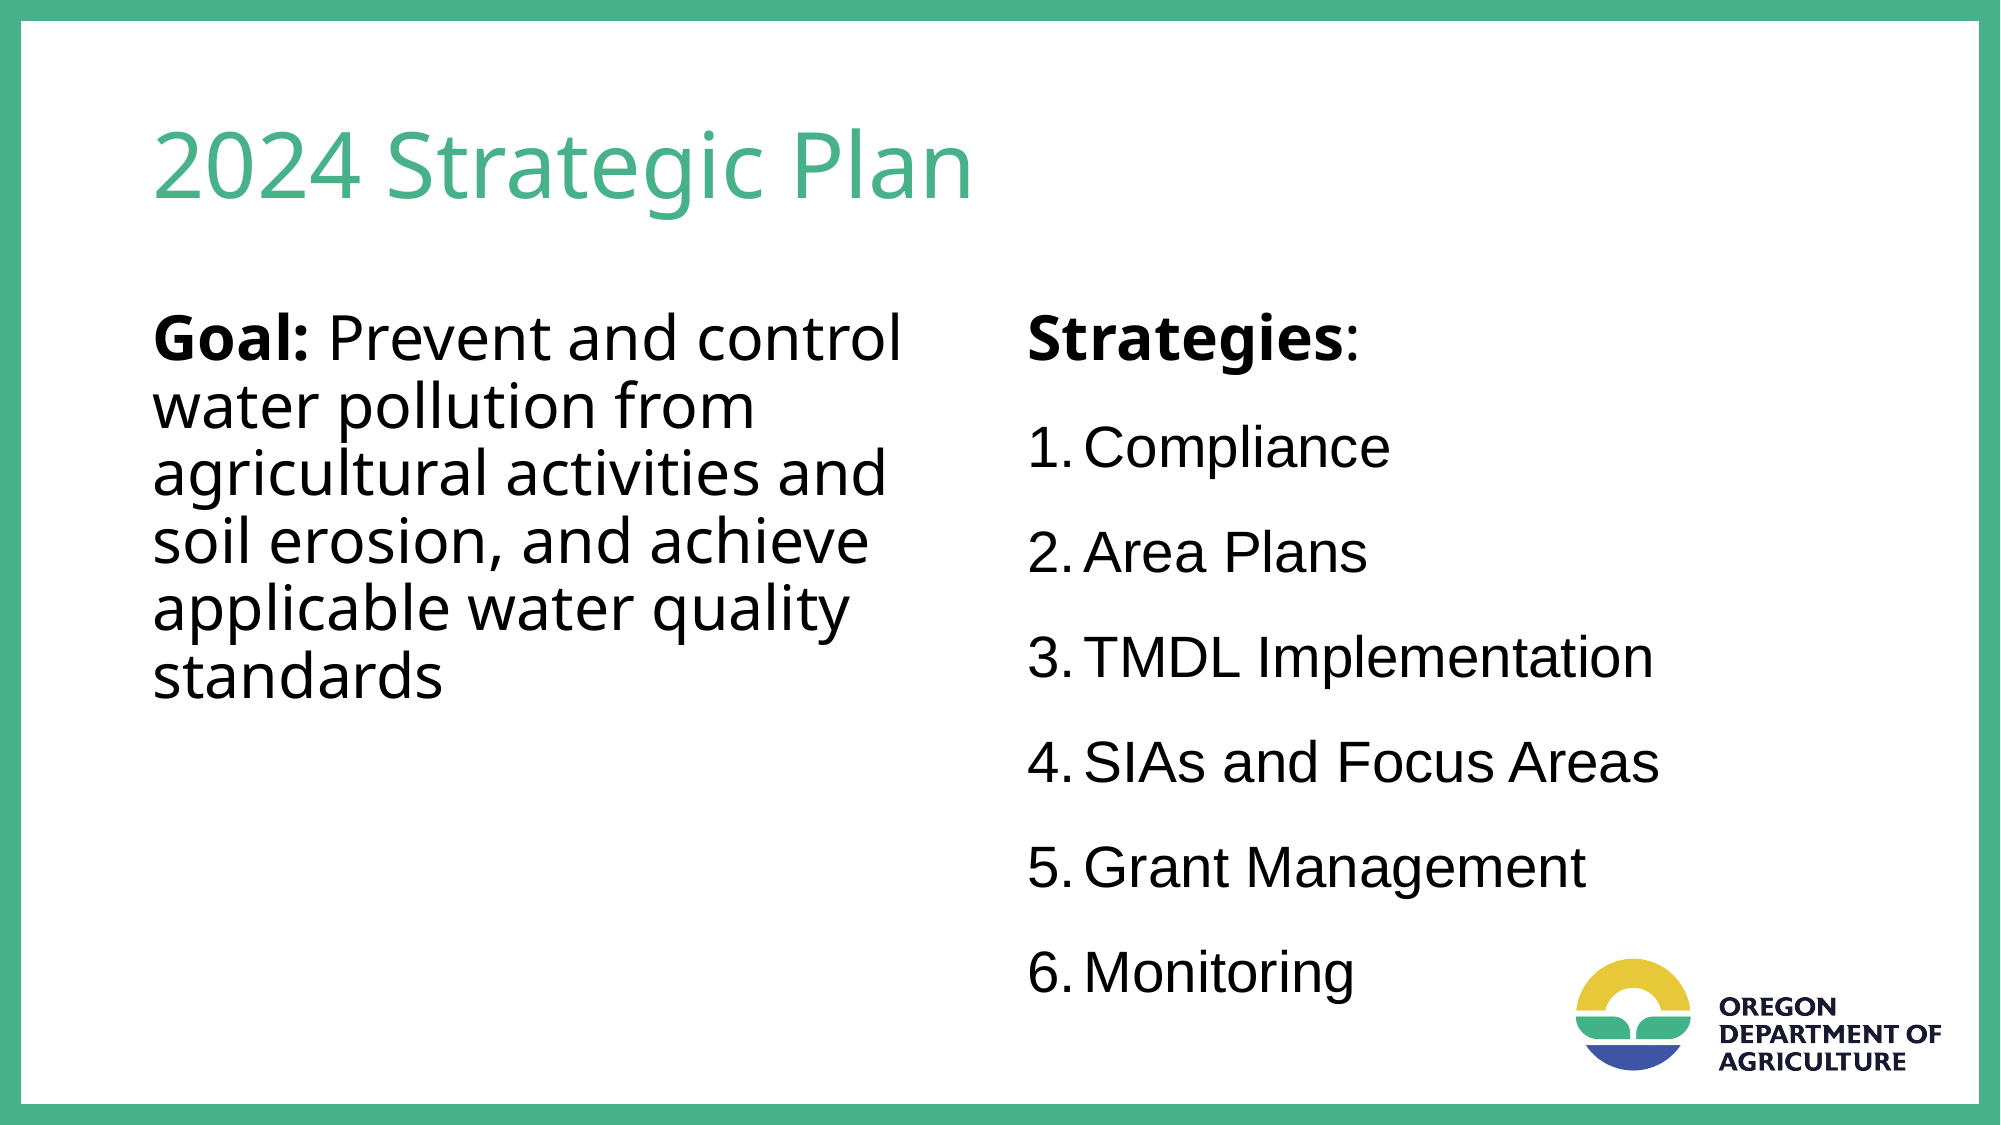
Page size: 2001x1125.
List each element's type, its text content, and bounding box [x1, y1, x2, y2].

list Strategies: Compliance Area Plans TMDL Implementation SIAs and Focus Areas Grant Management Monitoring [1012, 299, 1863, 1014]
title 2024 Strategic Plan [137, 59, 1863, 278]
list Goal: Prevent and control water pollution from agricultural activities and soil erosion, and achieve applicable water quality standards [137, 299, 988, 1014]
picture [1569, 952, 1944, 1078]
